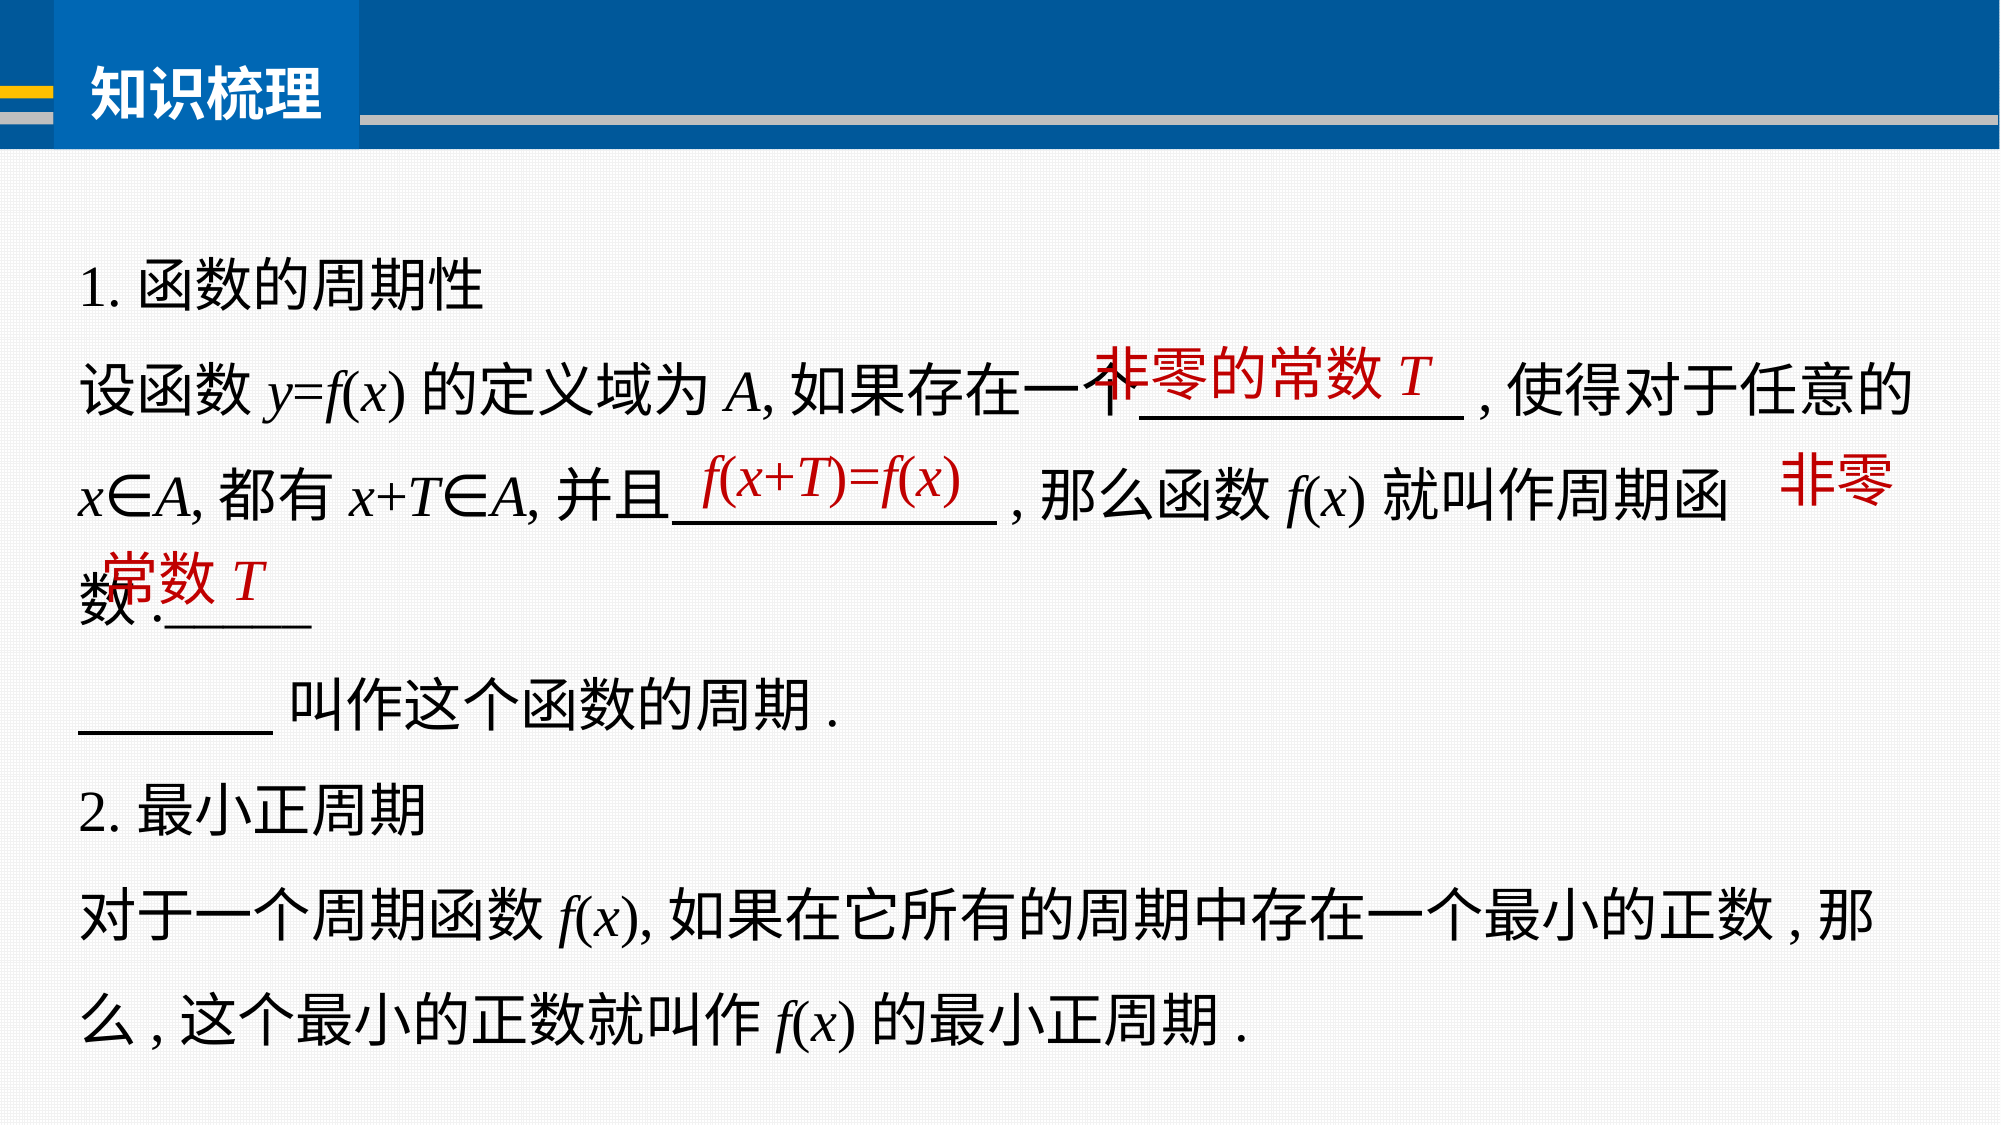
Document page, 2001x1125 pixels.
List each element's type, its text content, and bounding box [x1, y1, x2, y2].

text_box 1.函数的周期性 设函数y=f(x)的定义域为A,如果存在一个 ,使得对于任意的x∈A,都有x+T∈A,并且 ,那么函数f(x)就叫作周期函数._____ 叫作这个函数的周期. 2.最小正周期 对于一个周期函数f(x),如果在它所有的周期中存在一个最小的正数,那么,这个最小的正数就叫作f(x)的最小正周期. [63, 206, 1937, 1061]
text_box 非零 [1763, 435, 1910, 521]
text_box f(x+T)=f(x) [687, 430, 978, 516]
text_box 非零的常数T [1077, 329, 1446, 415]
text_box 常数T [85, 535, 279, 620]
